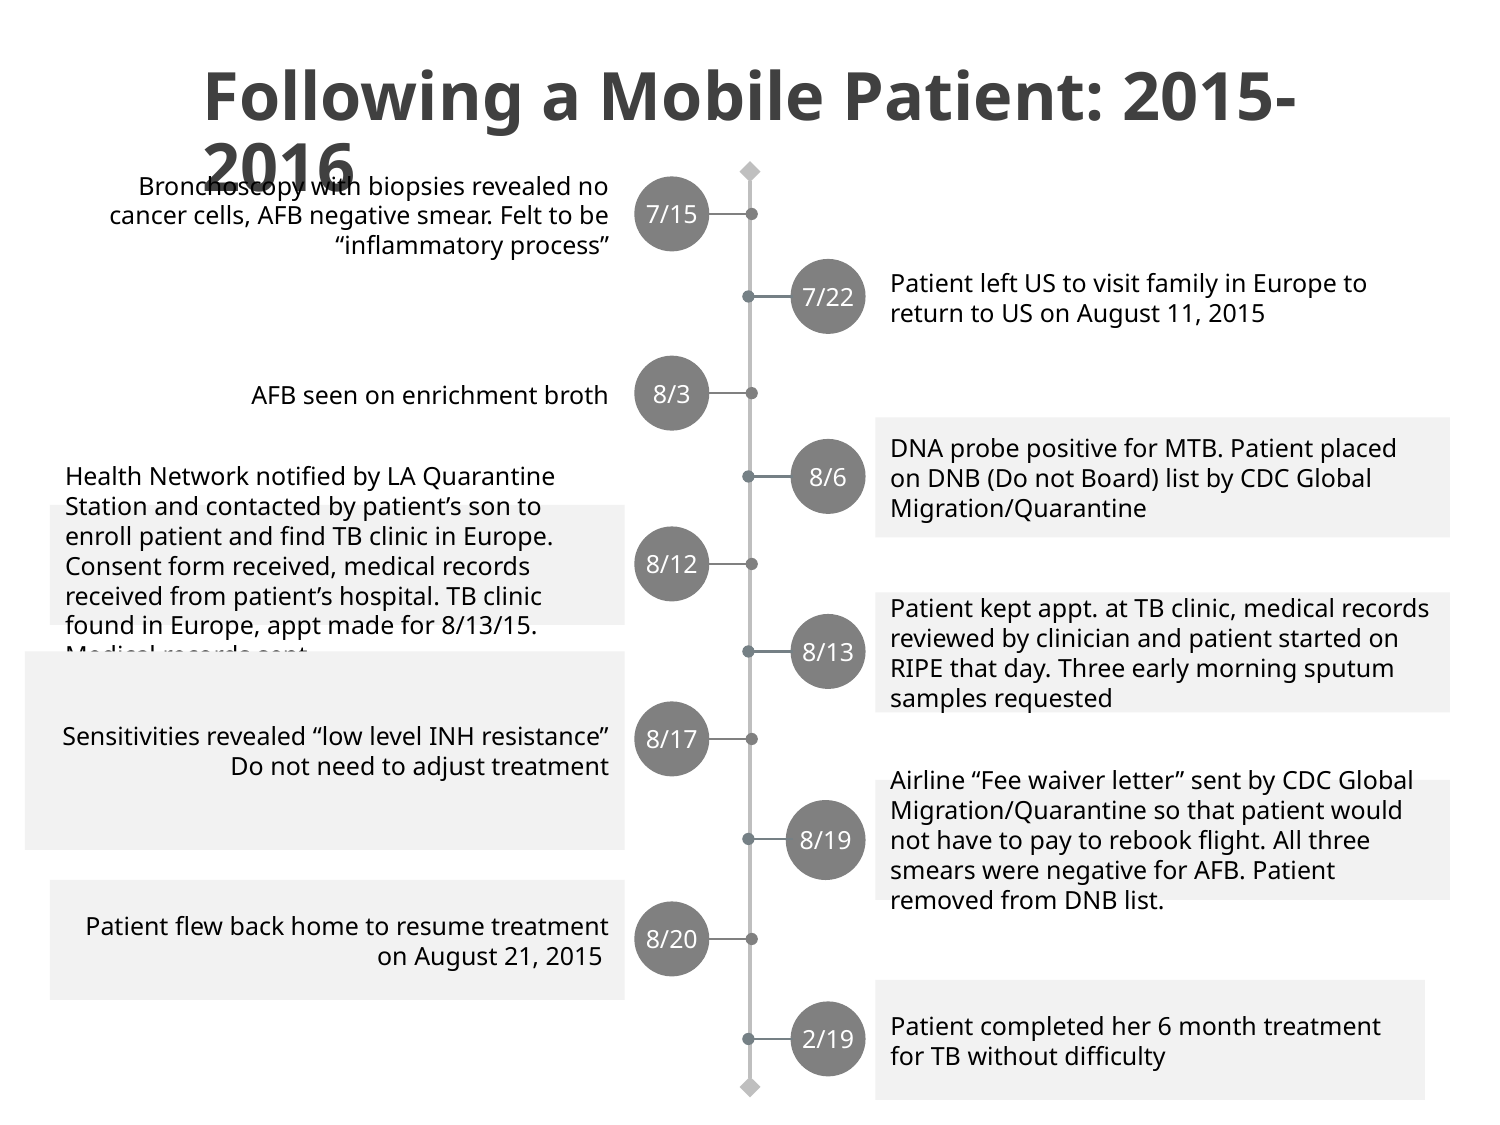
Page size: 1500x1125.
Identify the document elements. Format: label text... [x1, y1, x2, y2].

text_box Bronchoscopy with biopsies revealed no cancer cells, AFB negative smear. Felt to be “inflammatory process” [49, 154, 625, 276]
text_box 2/19 [789, 1000, 867, 1078]
text_box 7/22 [789, 258, 867, 335]
text_box Patient left US to visit family in Europe to return to US on August 11, 2015 [875, 237, 1451, 358]
text_box Health Network notified by LA Quarantine Station and contacted by patient’s son to enroll patient and find TB clinic in Europe. Consent form received, medical records received from patient’s hospital. TB clinic found in Europe, appt made for 8/13/15. Medical records sent. [49, 504, 625, 626]
text_box 8/12 [633, 525, 711, 603]
text_box 8/6 [789, 438, 867, 515]
text_box 8/19 [785, 799, 867, 881]
text_box 8/13 [789, 613, 867, 690]
text_box Patient kept appt. at TB clinic, medical records reviewed by clinician and patient started on RIPE that day. Three early morning sputum samples requested [875, 592, 1451, 713]
text_box 8/17 [633, 700, 711, 778]
title Following a Mobile Patient: 2015-2016 [202, 62, 1340, 136]
text_box 8/20 [633, 900, 711, 978]
text_box 8/3 [633, 354, 711, 432]
text_box Patient completed her 6 month treatment for TB without difficulty [875, 979, 1426, 1101]
text_box AFB seen on enrichment broth [49, 333, 625, 455]
text_box DNA probe positive for MTB. Patient placed on DNB (Do not Board) list by CDC Global Migration/Quarantine [875, 417, 1451, 538]
text_box Airline “Fee waiver letter” sent by CDC Global Migration/Quarantine so that patient would not have to pay to rebook flight. All three smears were negative for AFB. Patient removed from DNB list. [875, 779, 1451, 901]
text_box 7/15 [633, 175, 711, 253]
text_box Patient flew back home to resume treatment on August 21, 2015 [49, 879, 625, 1001]
text_box Sensitivities revealed “low level INH resistance” Do not need to adjust treatment [24, 651, 625, 851]
